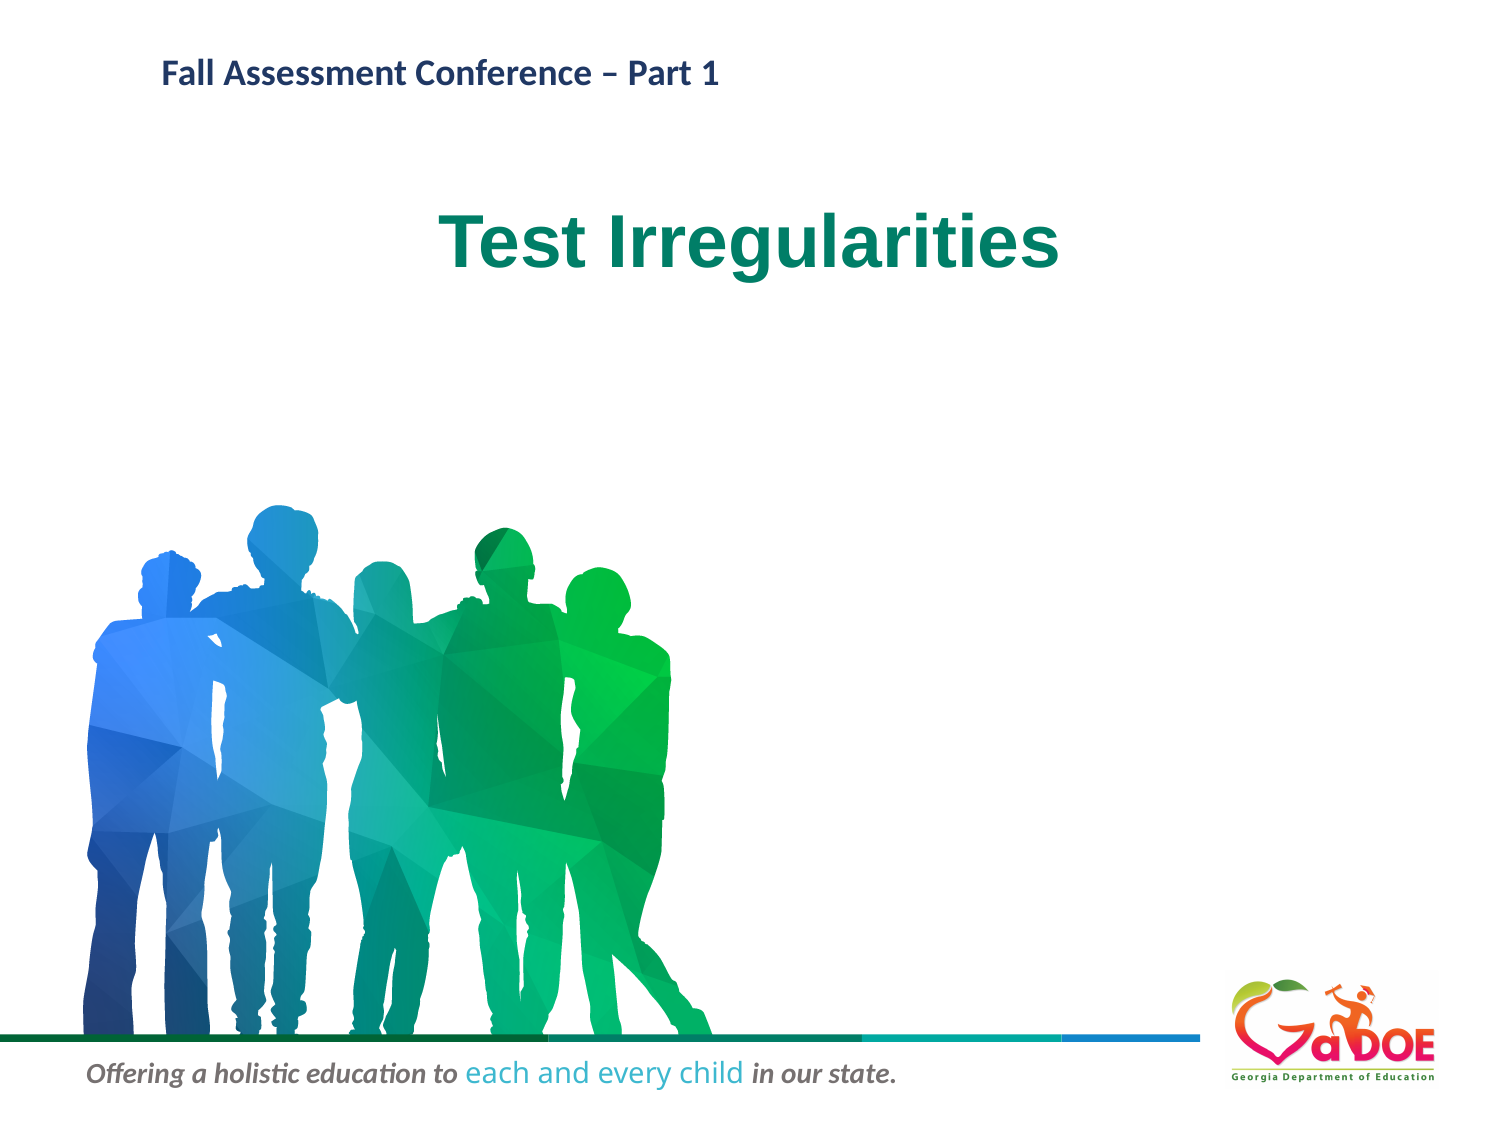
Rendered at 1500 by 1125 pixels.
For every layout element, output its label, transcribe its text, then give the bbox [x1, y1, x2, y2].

picture [1225, 970, 1439, 1089]
picture [35, 416, 769, 1034]
title Test Irregularities [213, 121, 1287, 292]
